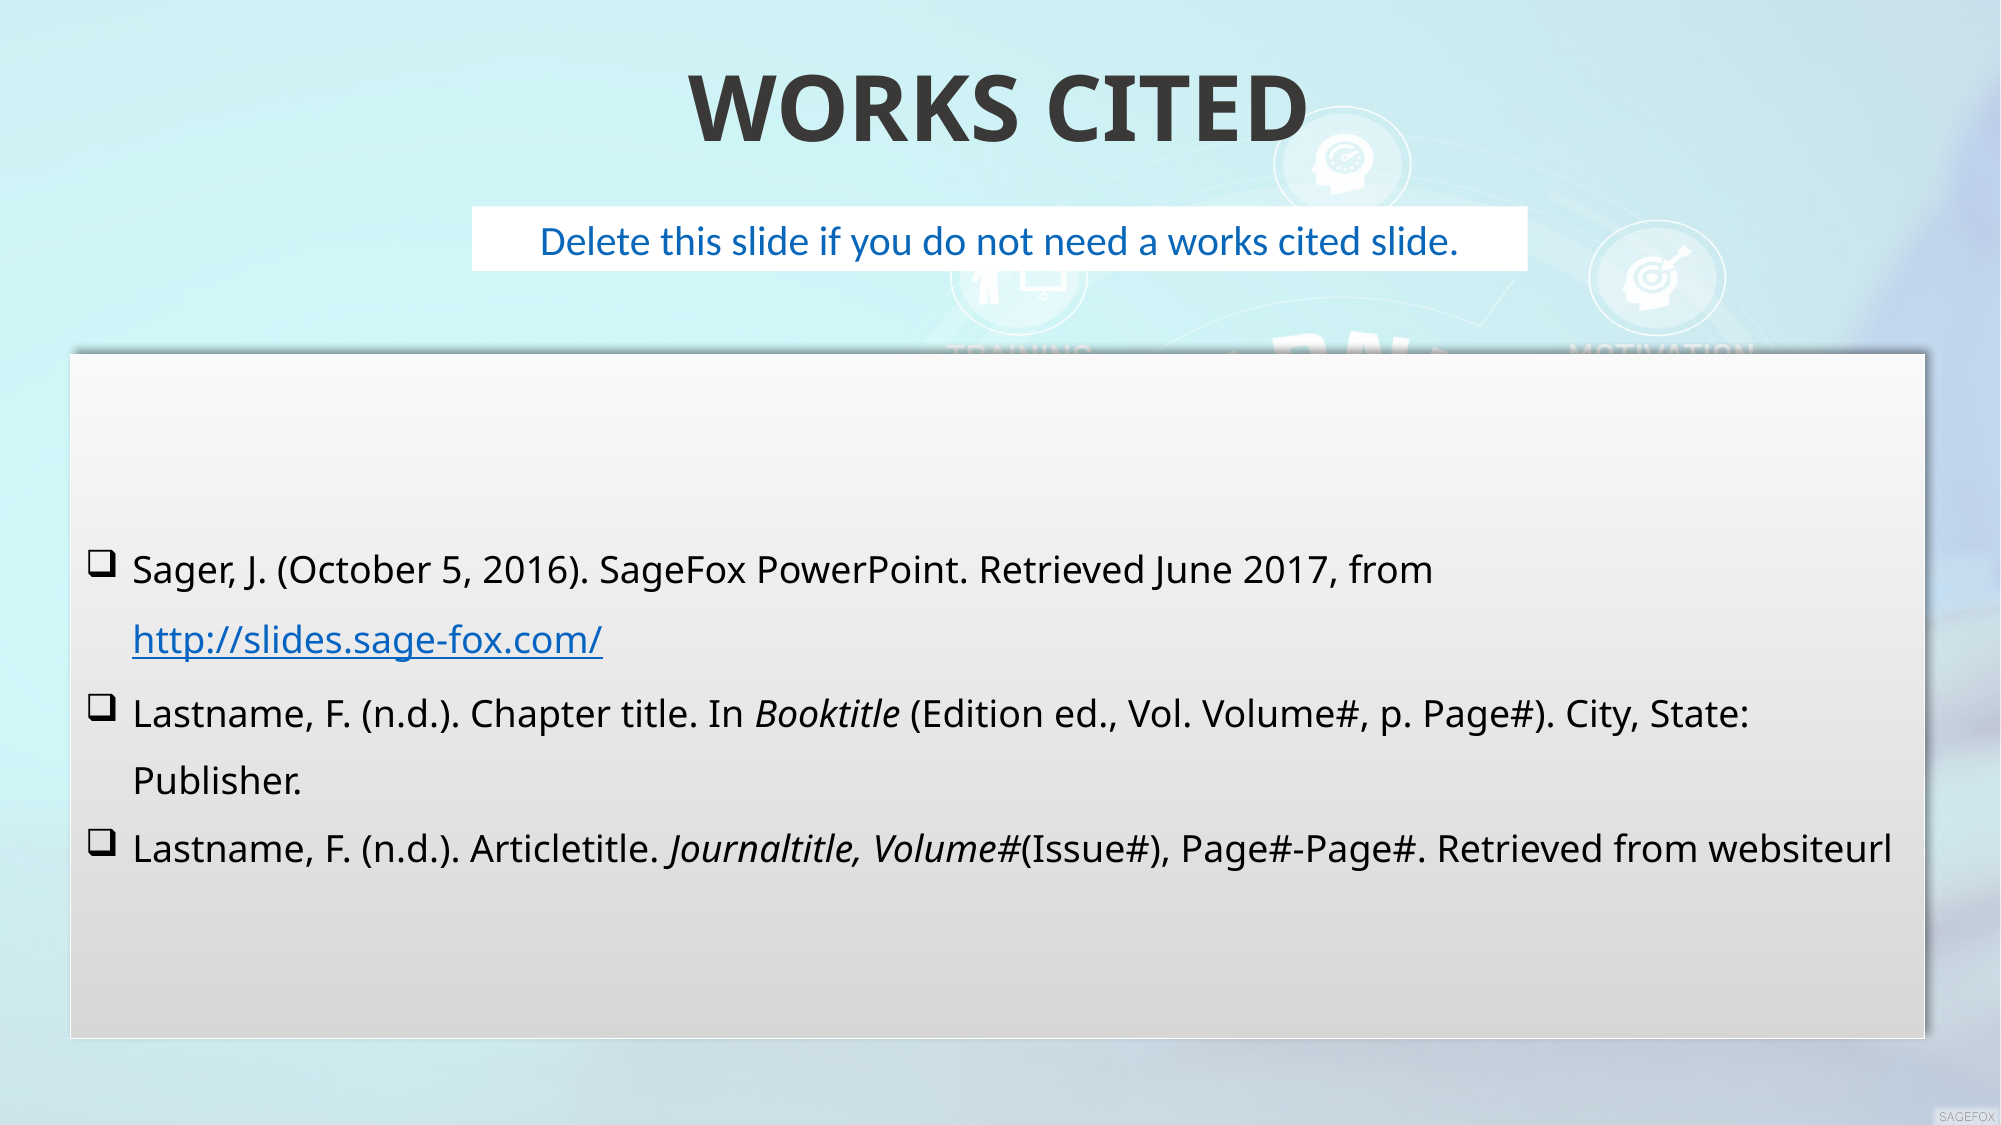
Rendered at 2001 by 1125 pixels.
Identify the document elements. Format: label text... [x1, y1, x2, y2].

text_box Delete this slide if you do not need a works cited slide. [472, 206, 1528, 272]
text_box WORKS CITED [548, 42, 1452, 167]
text_box Sager, J. (October 5, 2016). SageFox PowerPoint. Retrieved June 2017, from http://slides.sage-fox.com/ Lastname, F. (n.d.). Chapter title. In Booktitle (Edition ed., Vol. Volume#, p. Page#). City, State: Publisher. Lastname, F. (n.d.). Articletitle. Journaltitle, Volume#(Issue#), Page#-Page#. Retrieved from websiteurl [70, 354, 1925, 1039]
